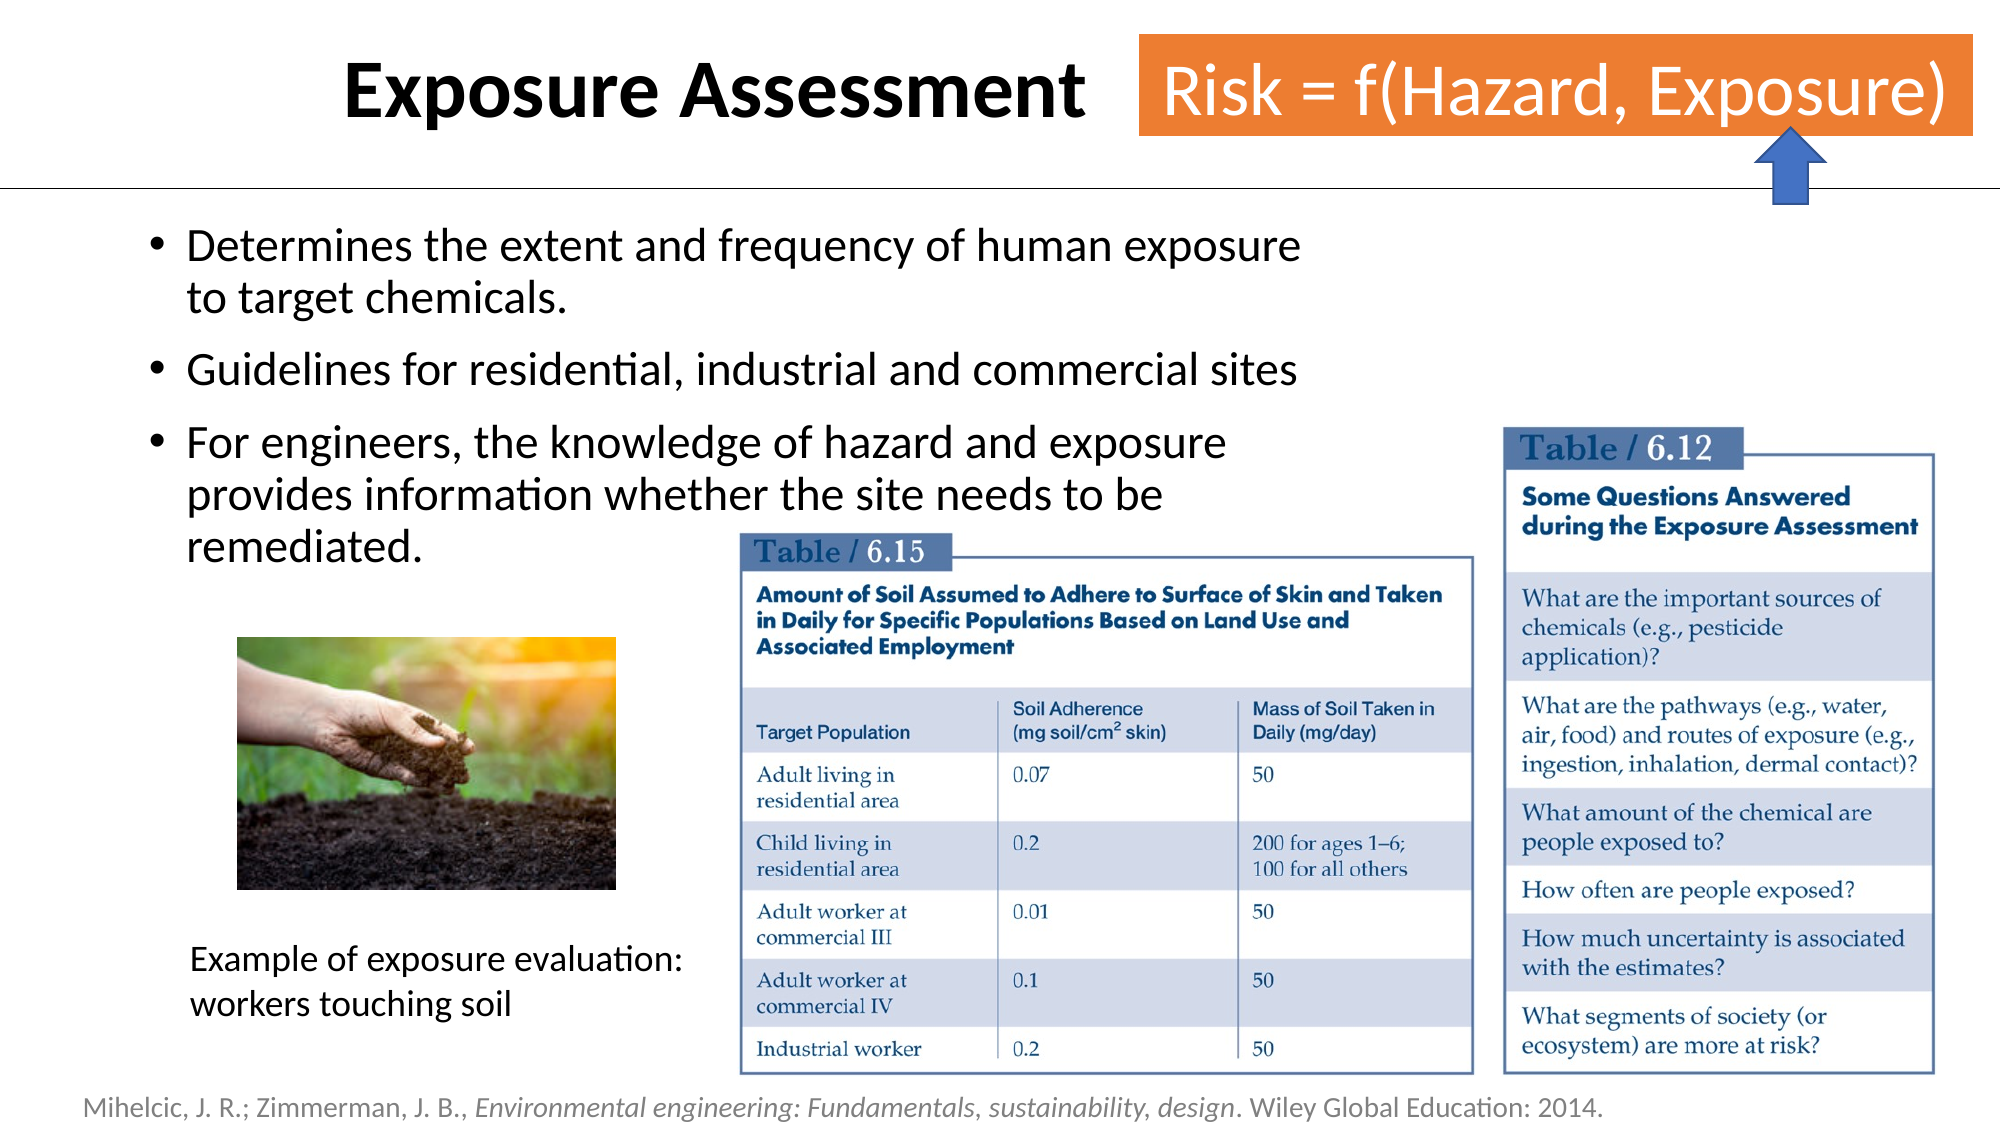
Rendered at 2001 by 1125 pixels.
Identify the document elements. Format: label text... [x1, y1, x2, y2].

text_box [1772, 190, 1809, 205]
text_box [1753, 125, 1828, 188]
text_box Risk = f(Hazard, Exposure) [1136, 31, 1976, 139]
text_box Example of exposure evaluation: workers touching soil [174, 926, 737, 1031]
list Determines the extent and frequency of human exposure to target chemicals. Guidelines for residential, industrial and commercial sites For engineers, the knowledge of hazard and exposure provides information whether the site needs to be remediated. [133, 212, 1342, 927]
picture [237, 637, 616, 890]
text_box Mihelcic, J. R.; Zimmerman, J. B., Environmental engineering: Fundamentals, sustainability, design. Wiley Global Education: 2014. [68, 1080, 1620, 1125]
picture [737, 530, 1476, 1077]
picture [1499, 424, 1937, 1077]
text_box Exposure Assessment [329, 26, 1103, 142]
